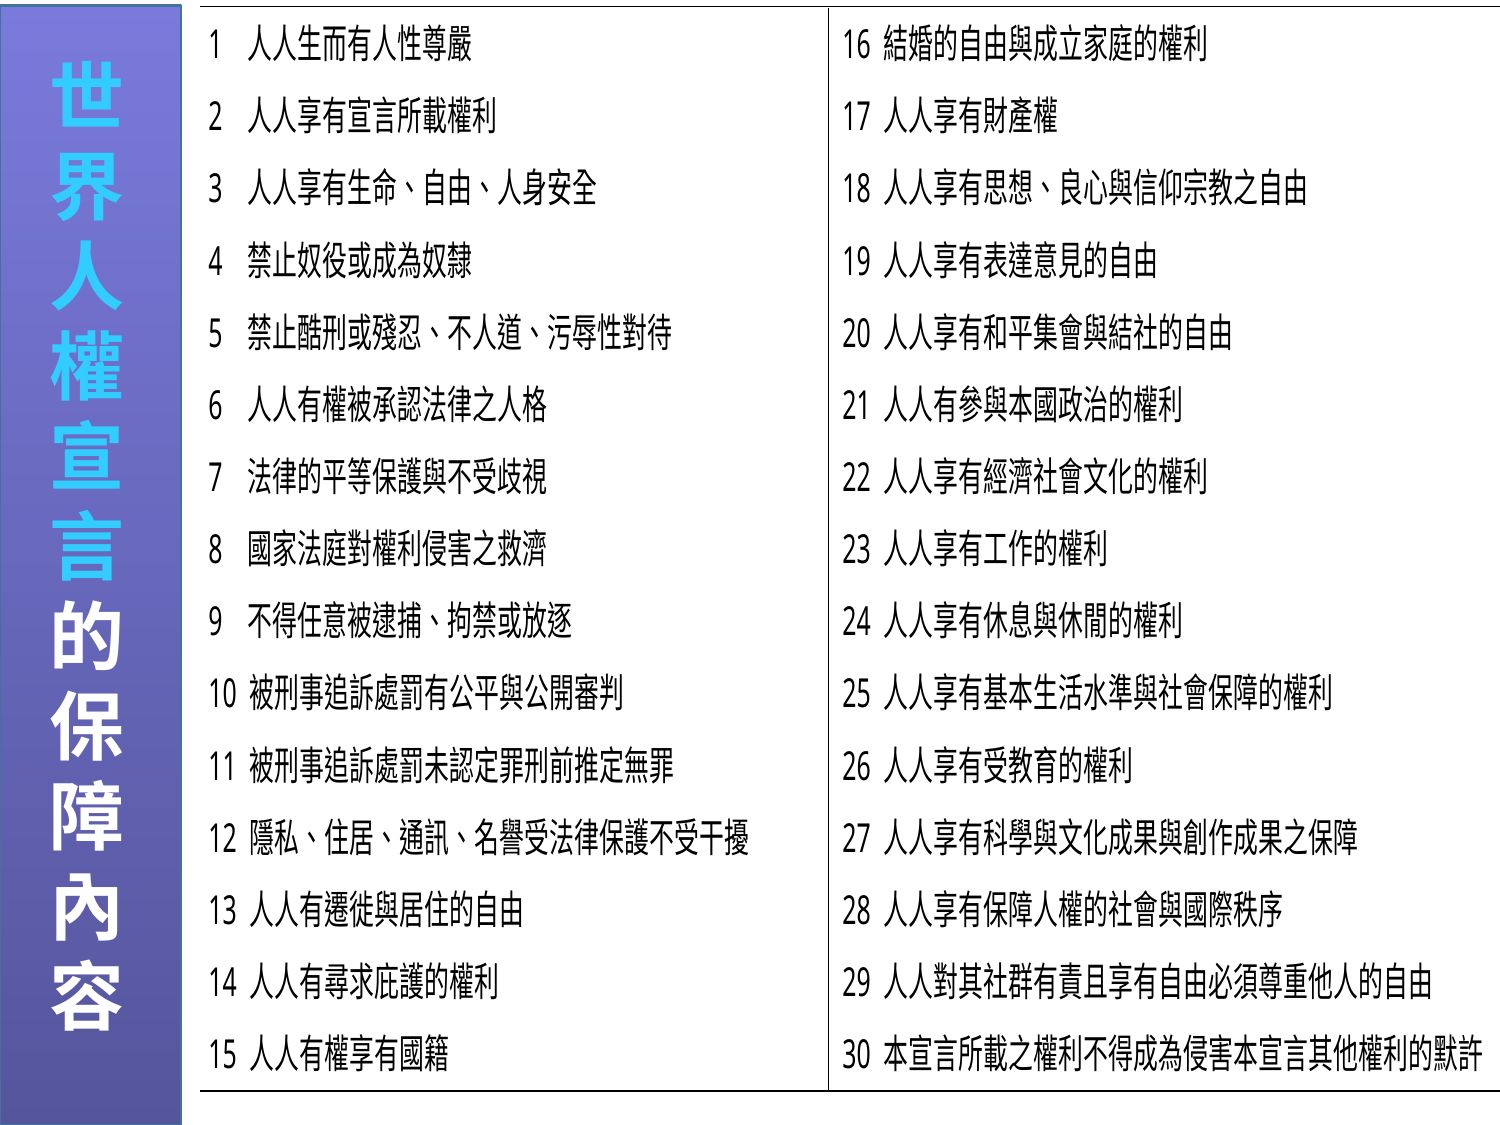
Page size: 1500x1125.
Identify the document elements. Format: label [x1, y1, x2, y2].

picture [199, 5, 1500, 1125]
text_box [0, 5, 181, 1125]
